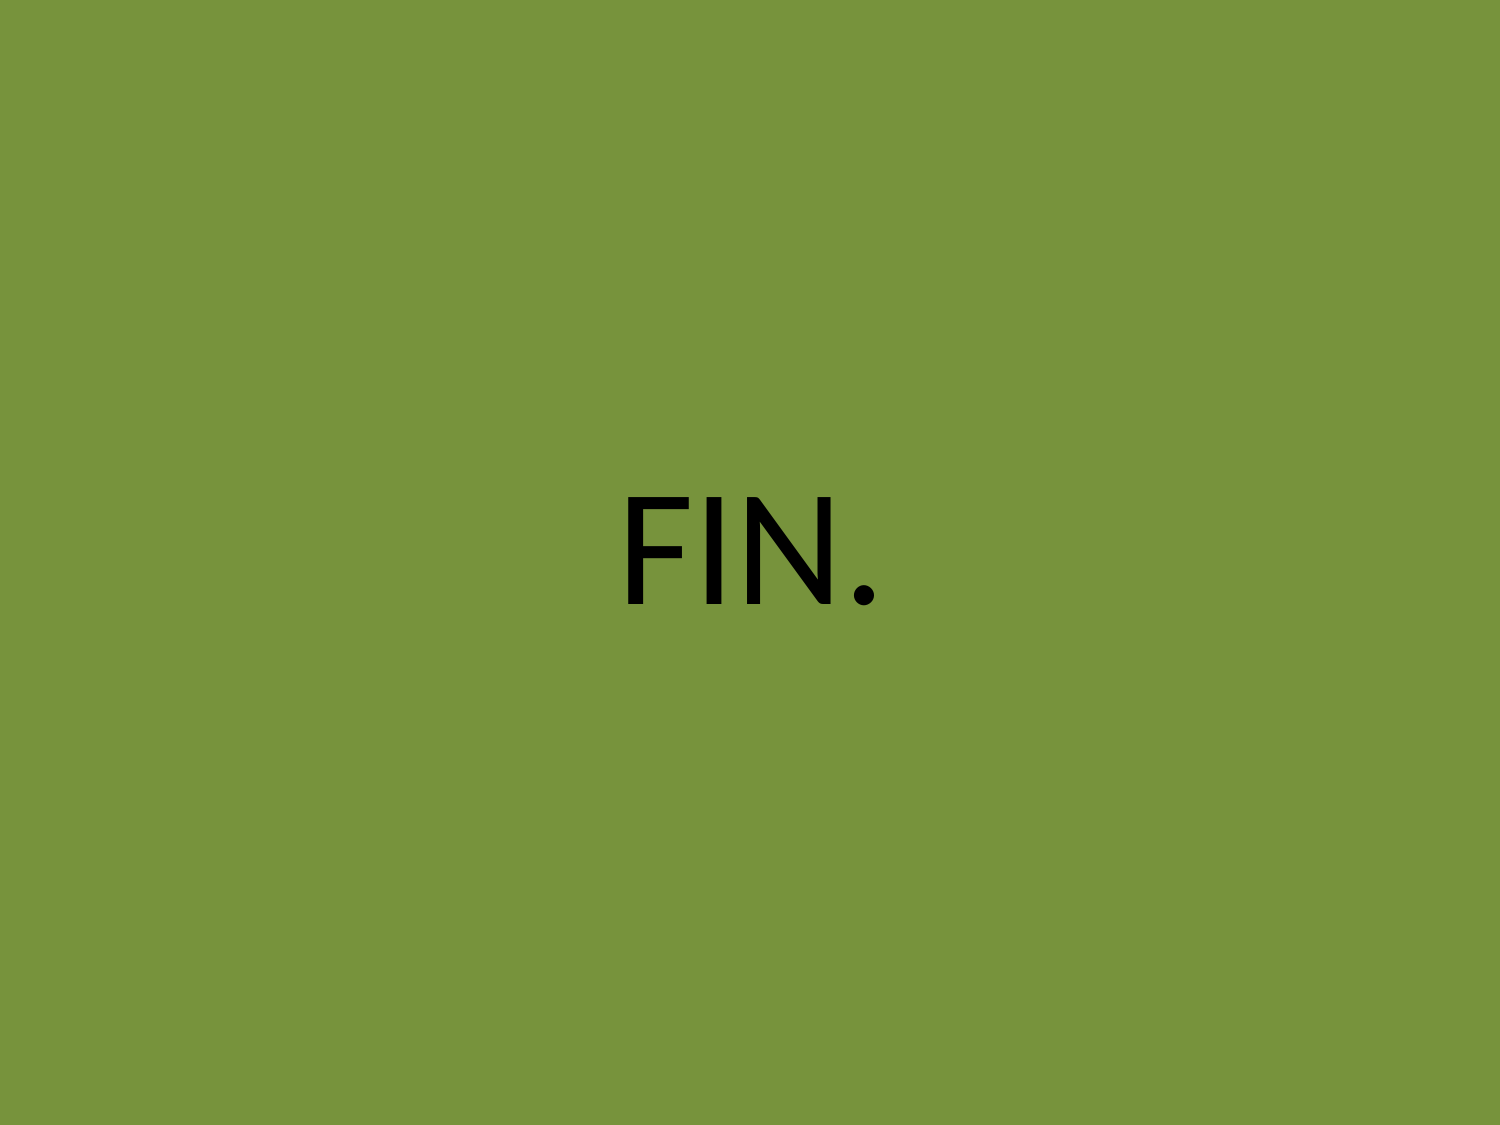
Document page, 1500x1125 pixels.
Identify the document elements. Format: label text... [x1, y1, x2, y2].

title FIN. [76, 444, 1427, 632]
